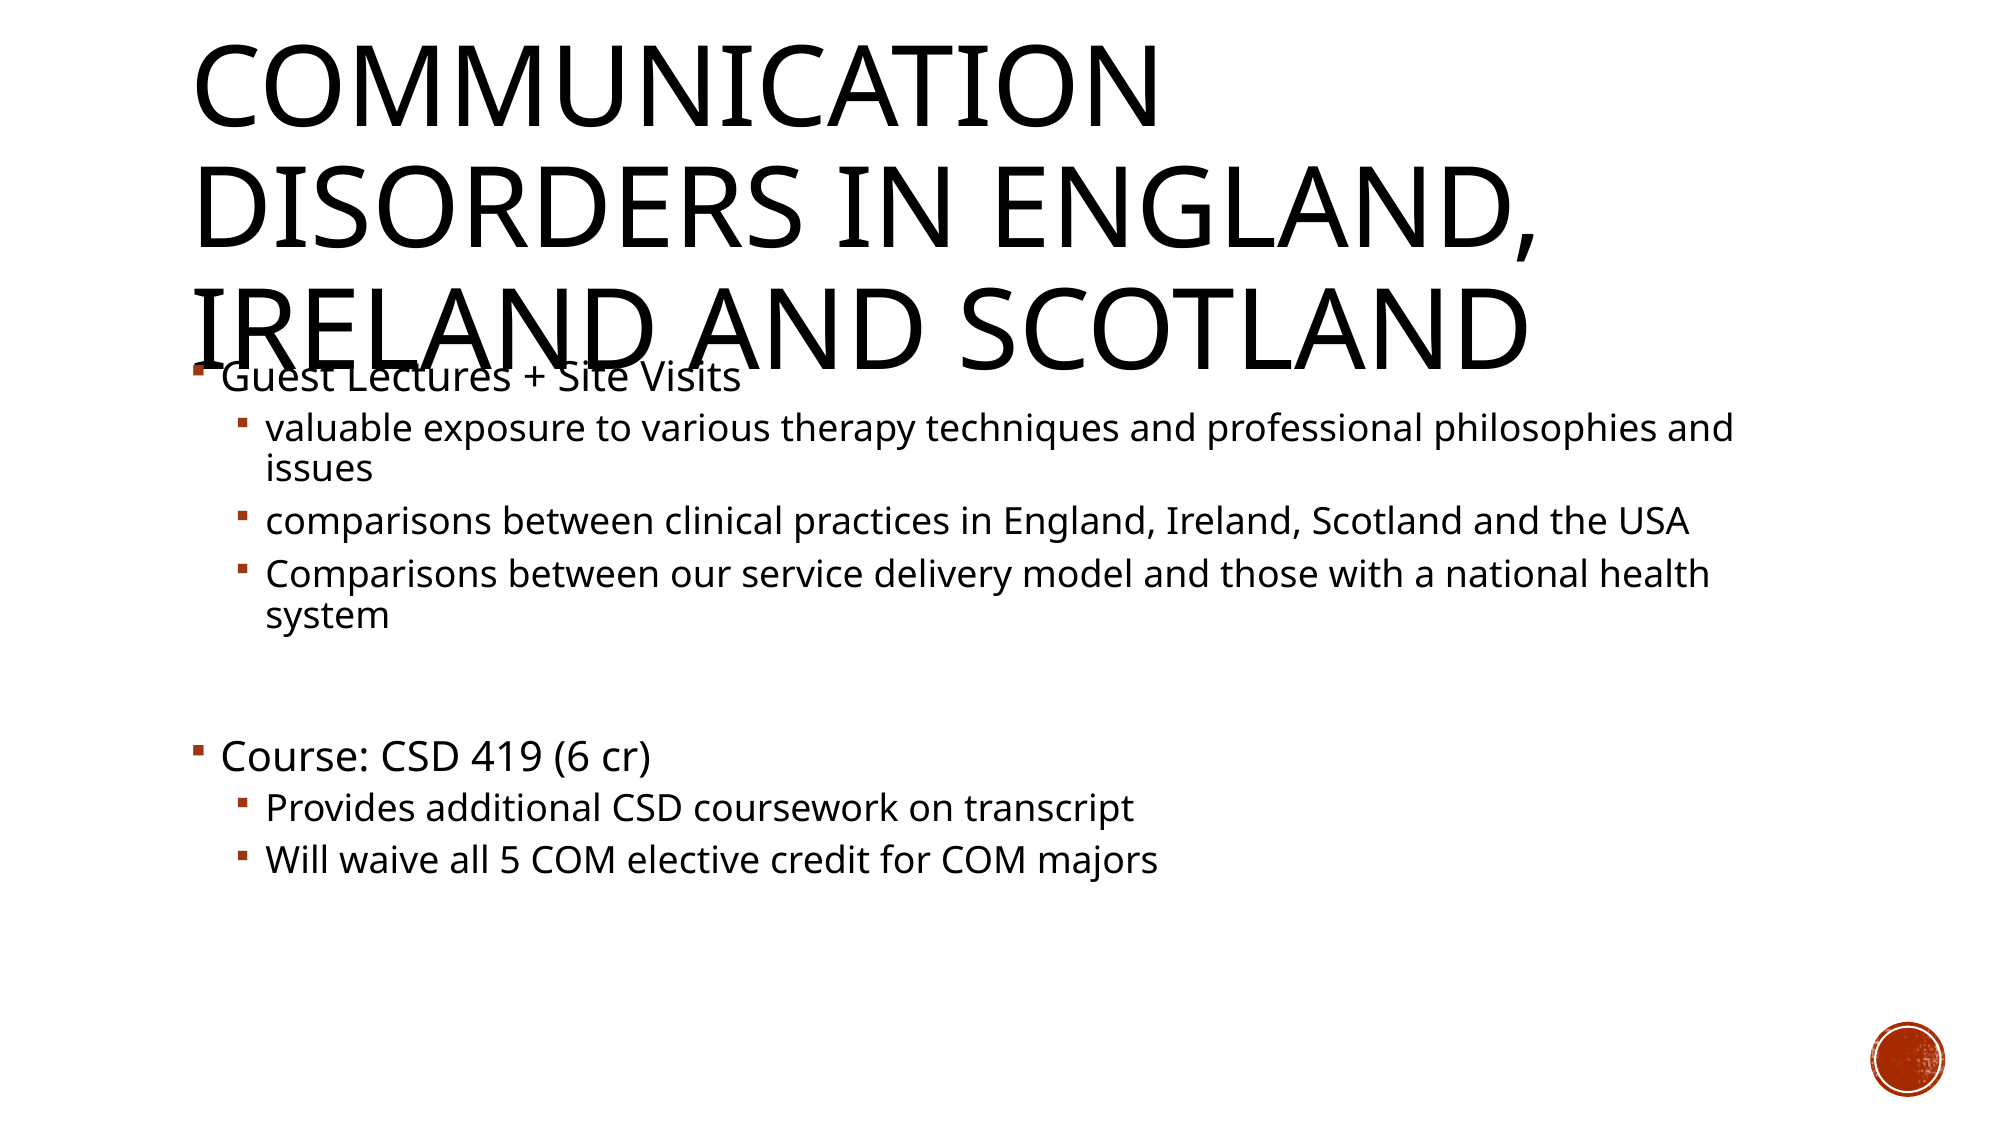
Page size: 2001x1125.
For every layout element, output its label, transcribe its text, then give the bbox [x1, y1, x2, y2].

list Guest Lectures + Site Visits valuable exposure to various therapy techniques and professional philosophies and issues comparisons between clinical practices in England, Ireland, Scotland and the USA Comparisons between our service delivery model and those with a national health system Course: CSD 419 (6 cr) Provides additional CSD coursework on transcript Will waive all 5 COM elective credit for COM majors [175, 348, 1826, 1013]
title Communication Disorders in England, Ireland and Scotland [175, 79, 1826, 344]
